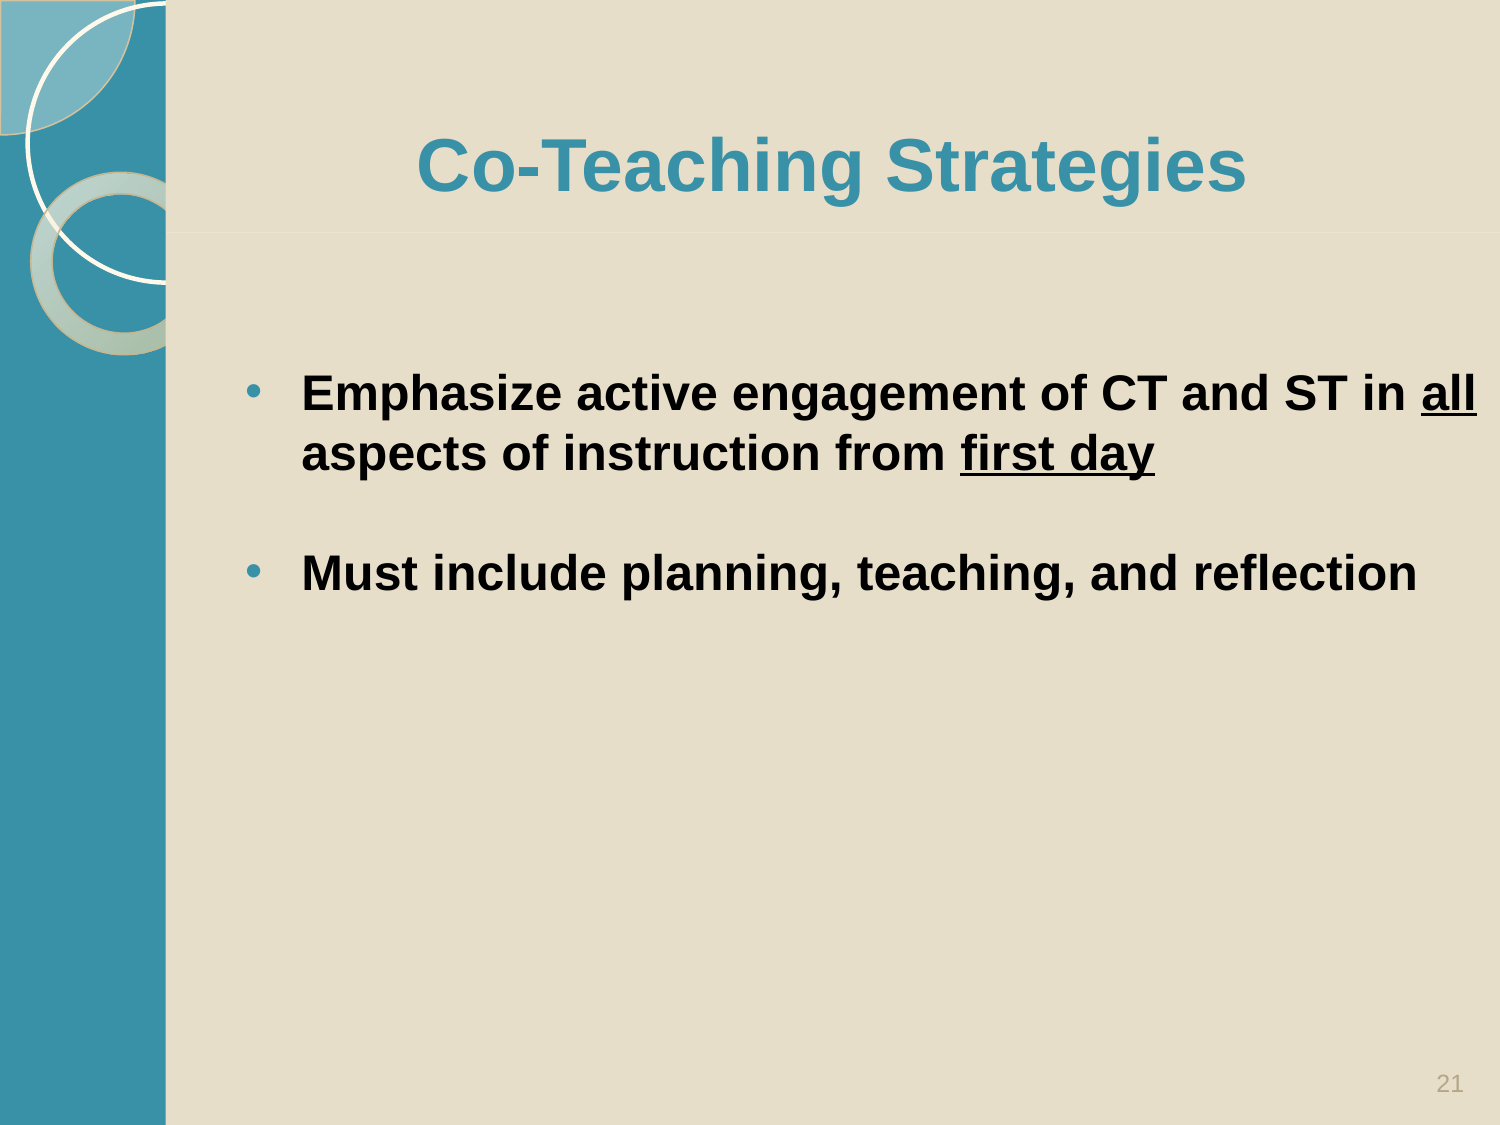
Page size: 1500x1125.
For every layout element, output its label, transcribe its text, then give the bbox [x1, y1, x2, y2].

slide_number 21 [1413, 1034, 1488, 1113]
title Co-Teaching Strategies [165, 0, 1500, 232]
list Emphasize active engagement of CT and ST in all aspects of instruction from first day Must include planning, teaching, and reflection [165, 232, 1500, 1125]
